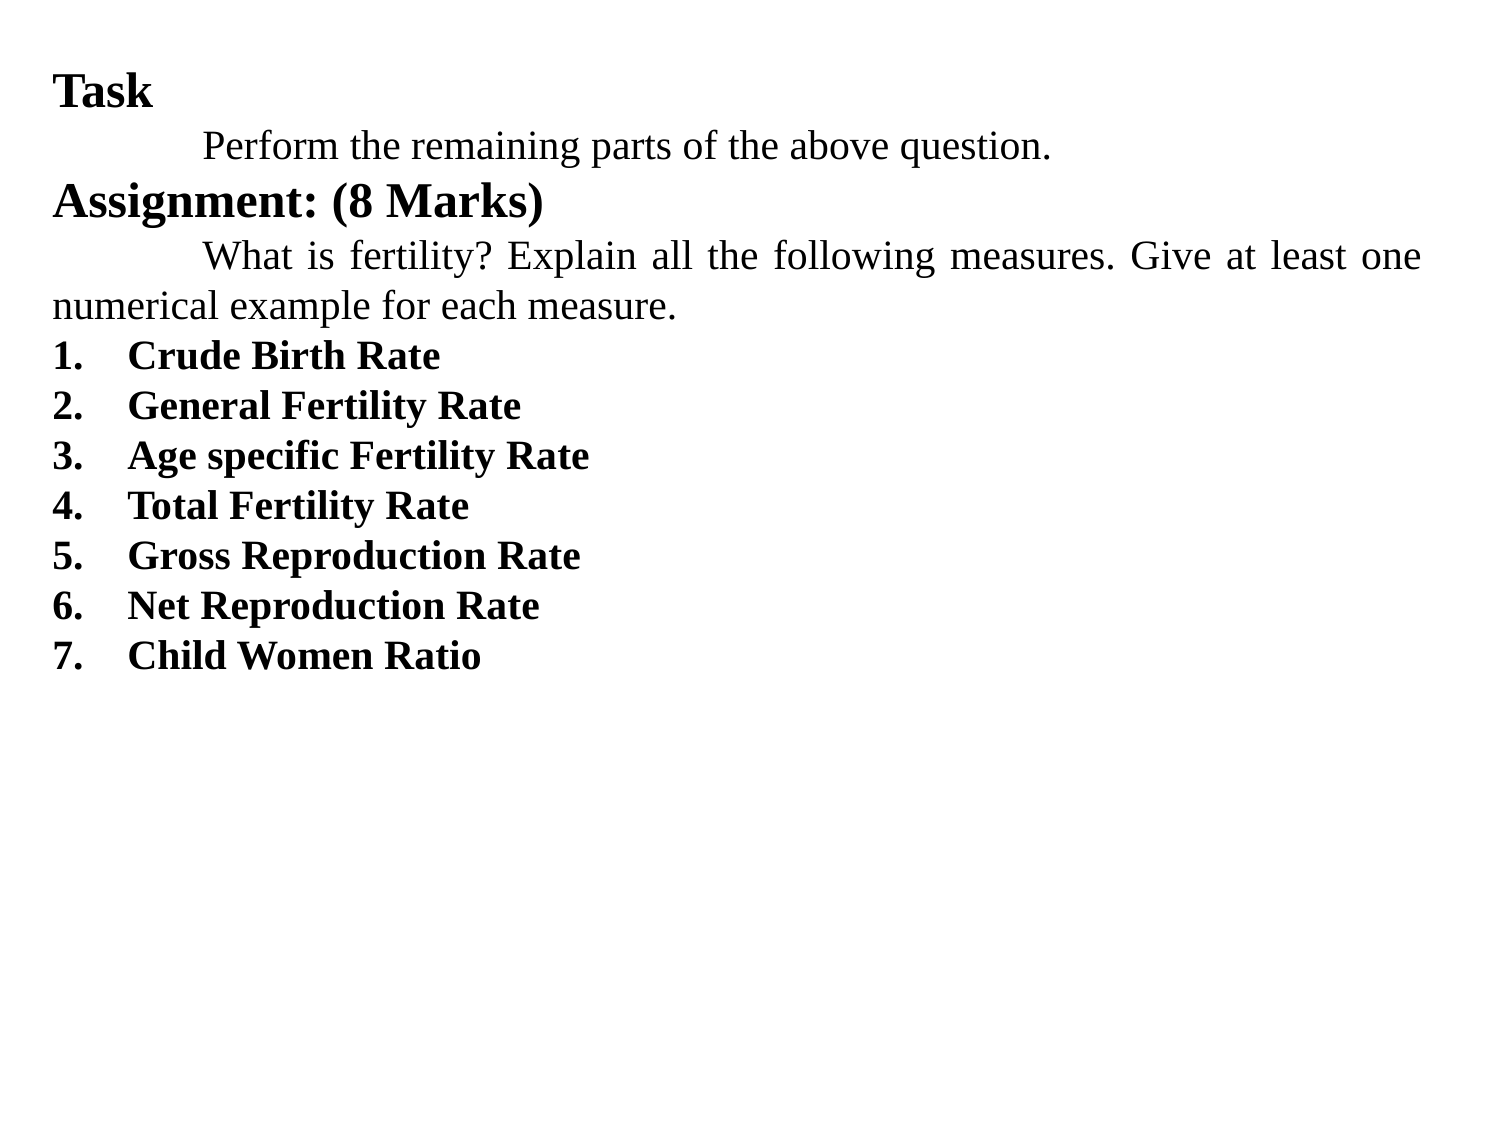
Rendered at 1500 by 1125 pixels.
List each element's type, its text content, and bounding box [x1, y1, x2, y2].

text_box Task Perform the remaining parts of the above question. Assignment: (8 Marks) What is fertility? Explain all the following measures. Give at least one numerical example for each measure. Crude Birth Rate General Fertility Rate Age specific Fertility Rate Total Fertility Rate Gross Reproduction Rate Net Reproduction Rate Child Women Ratio [37, 50, 1438, 835]
